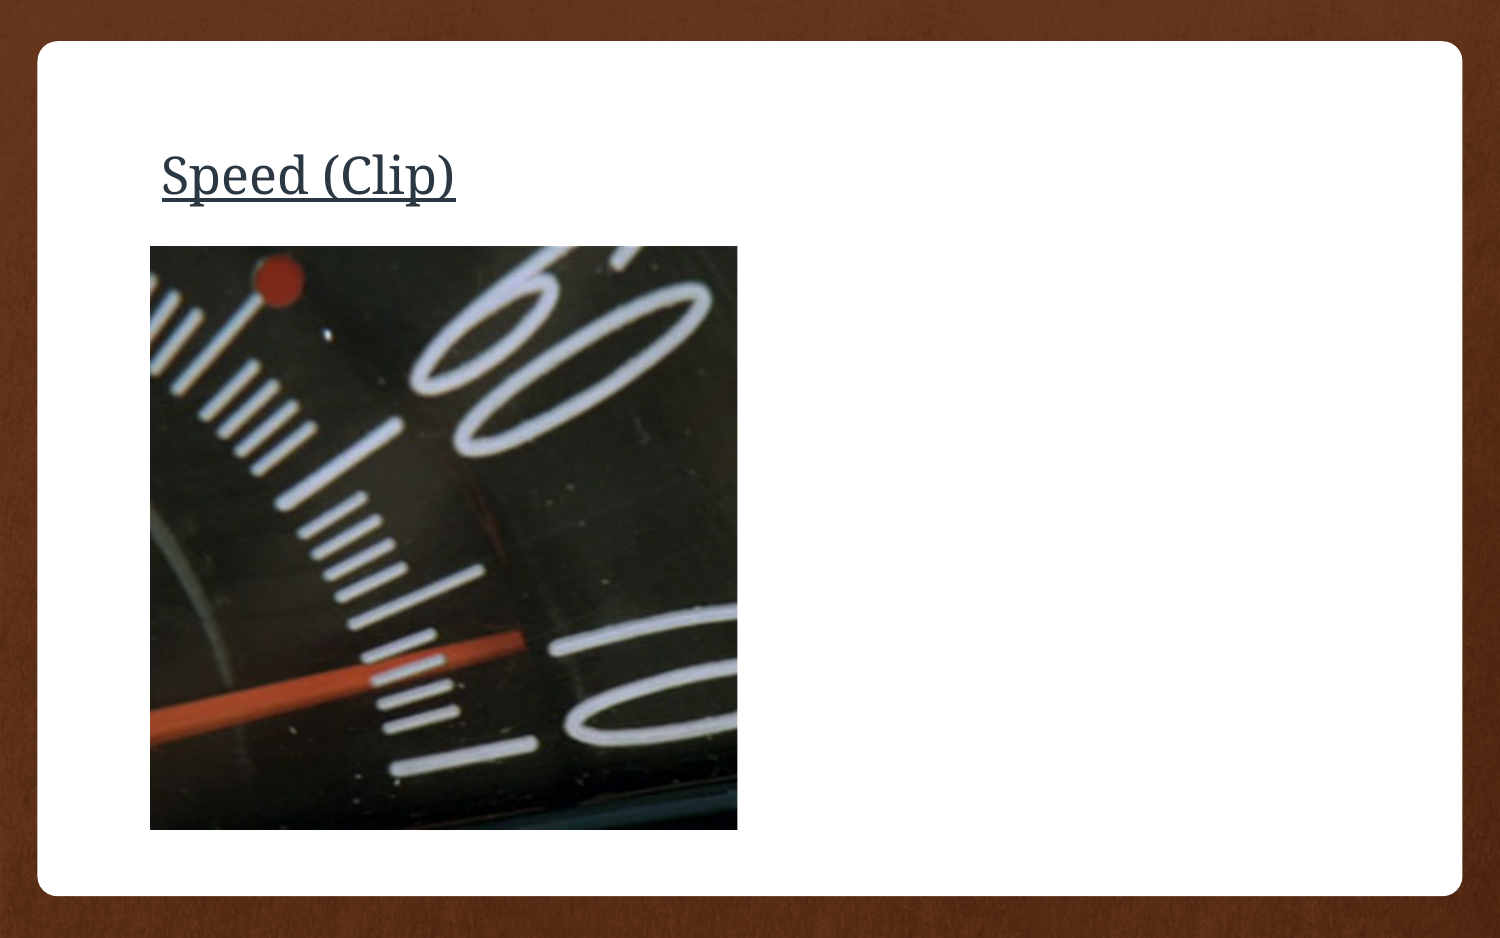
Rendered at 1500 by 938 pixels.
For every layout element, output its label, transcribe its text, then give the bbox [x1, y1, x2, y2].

title Speed (Clip) [150, 59, 1350, 219]
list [149, 246, 738, 830]
